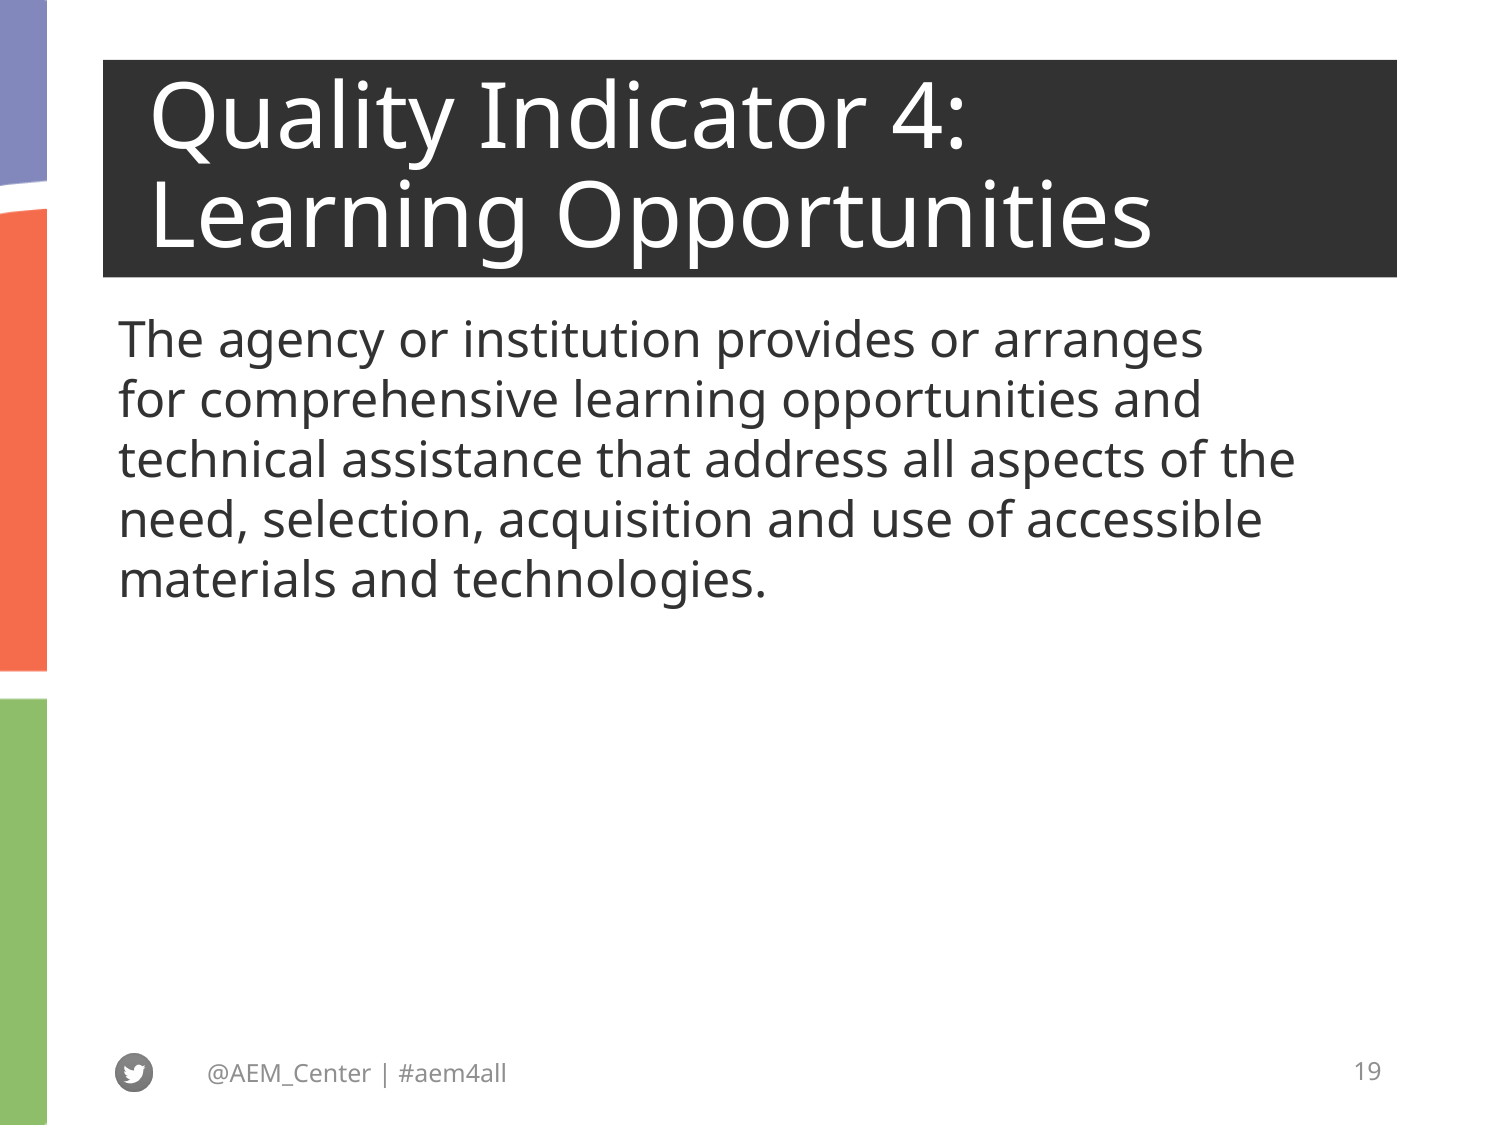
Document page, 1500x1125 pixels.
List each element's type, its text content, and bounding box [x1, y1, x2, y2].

slide_number @AEM_Center | #aem4all [192, 1042, 716, 1103]
list The agency or institution provides or arranges for comprehensive learning opportunities and technical assistance that address all aspects of the need, selection, acquisition and use of accessible materials and technologies. [103, 299, 1397, 1014]
title Quality Indicator 4: Learning Opportunities [103, 59, 1397, 278]
picture [0, 0, 47, 1125]
slide_number 19 [1059, 1042, 1397, 1103]
